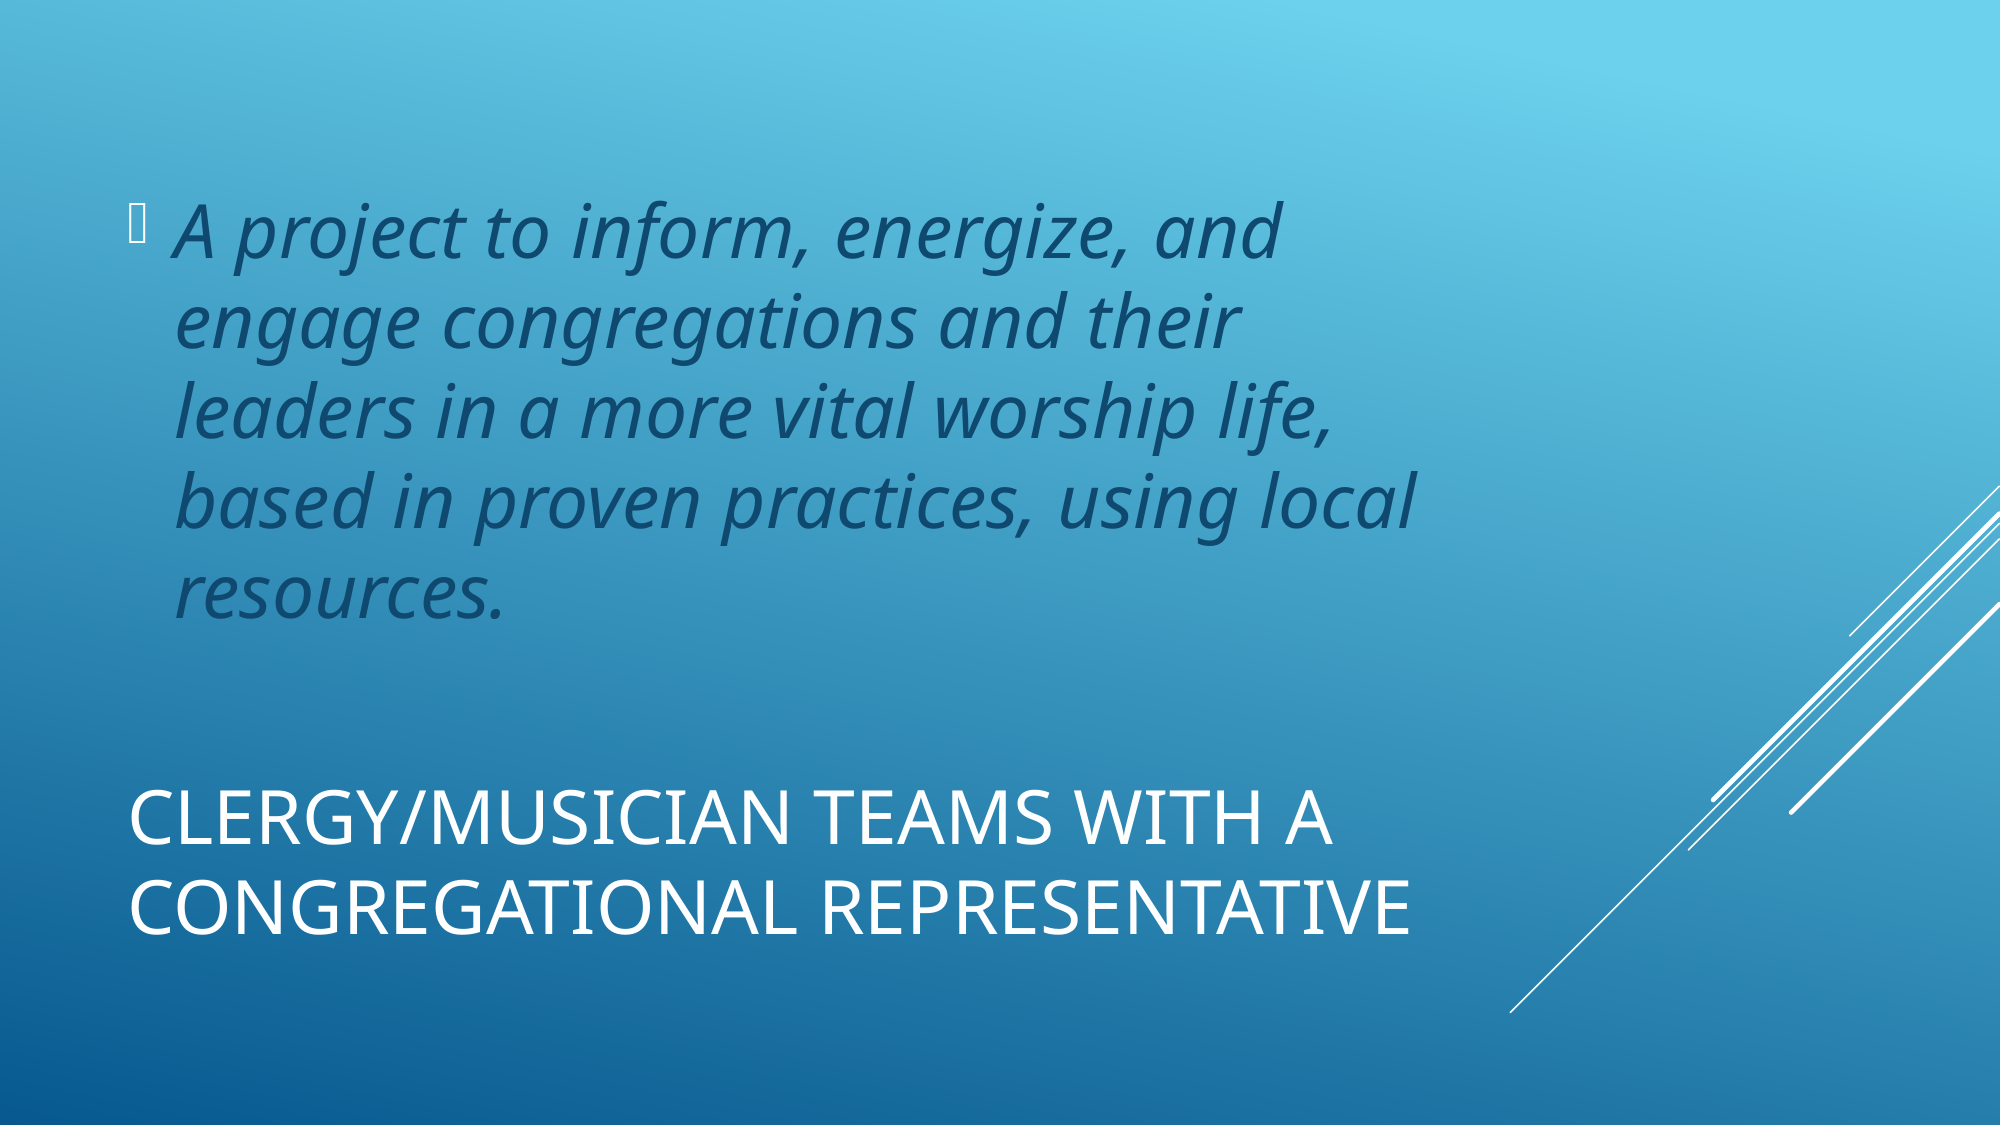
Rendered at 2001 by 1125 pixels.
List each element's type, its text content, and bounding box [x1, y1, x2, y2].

list A project to inform, energize, and engage congregations and their leaders in a more vital worship life, based in proven practices, using local resources. [112, 112, 1513, 706]
title Clergy/Musician Teams with a congregational representative [112, 736, 1513, 984]
